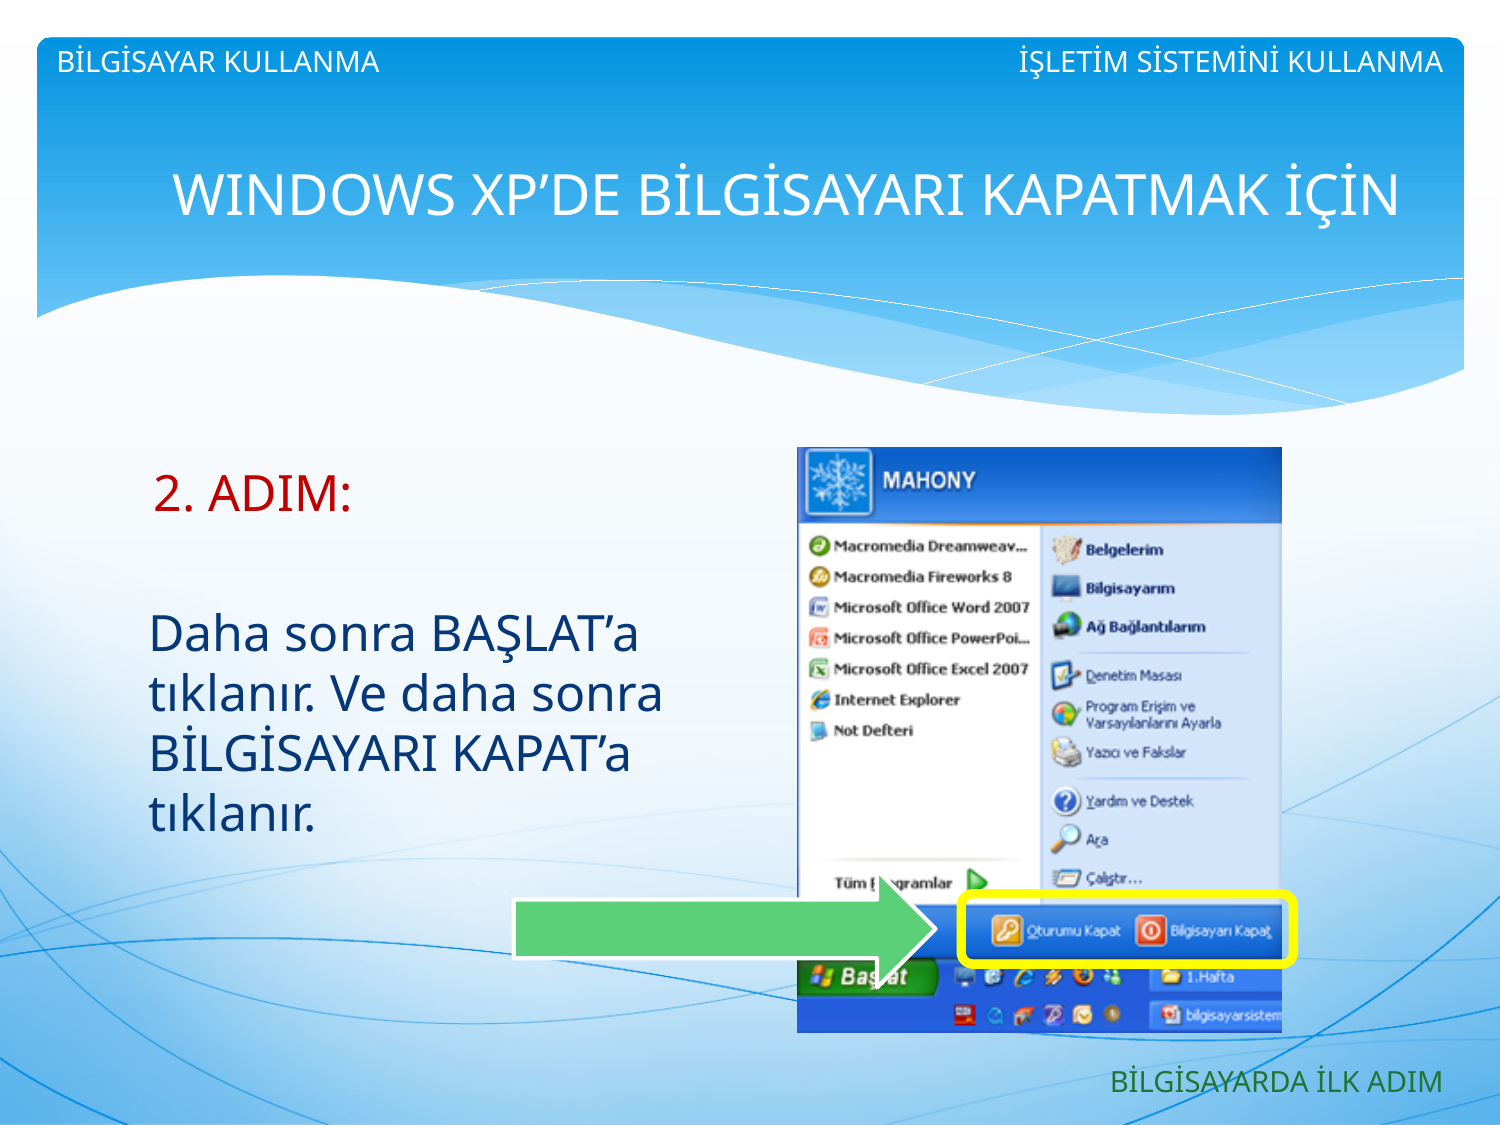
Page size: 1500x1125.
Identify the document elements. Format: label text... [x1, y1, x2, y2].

text_box BİLGİSAYARDA İLK ADIM [986, 1039, 1459, 1122]
picture [796, 447, 1282, 1034]
list 2. ADIM: Daha sonra BAŞLAT’a tıklanır. Ve daha sonra BİLGİSAYARI KAPAT’a tıklanır. [88, 453, 769, 877]
title WINDOWS XP’DE BİLGİSAYARI KAPATMAK İÇİN [150, 117, 1425, 268]
text_box [1286, 893, 1295, 965]
text_box İŞLETİM SİSTEMİNİ KULLANMA [974, 7, 1459, 114]
text_box BİLGİSAYAR KULLANMA [41, 7, 526, 114]
text_box [511, 897, 791, 961]
